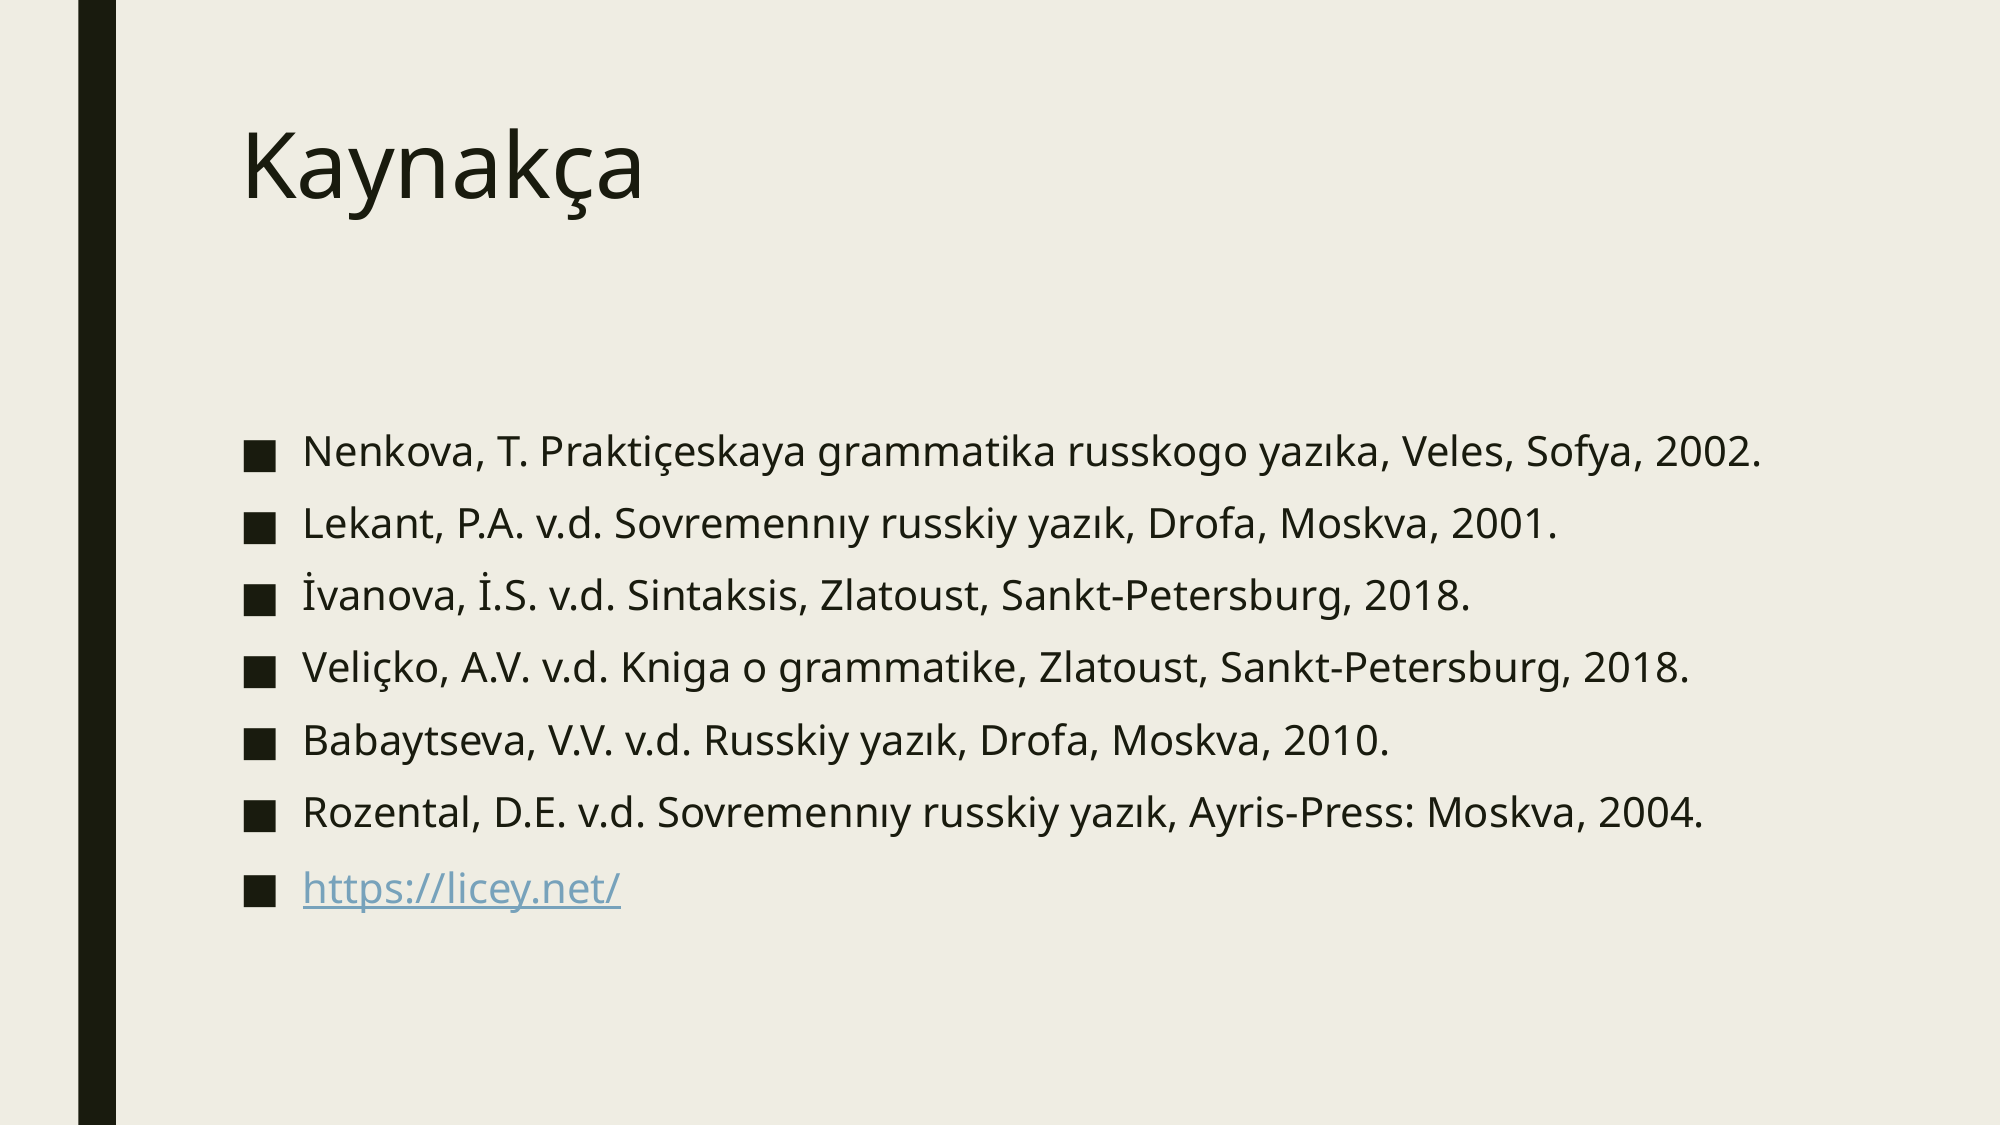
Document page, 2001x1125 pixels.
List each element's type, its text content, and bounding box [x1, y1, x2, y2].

title Kaynakça [225, 112, 1800, 255]
list Nenkova, T. Praktiçeskaya grammatika russkogo yazıka, Veles, Sofya, 2002. Lekant, P.A. v.d. Sovremennıy russkiy yazık, Drofa, Moskva, 2001. İvanova, İ.S. v.d. Sintaksis, Zlatoust, Sankt-Petersburg, 2018. Veliçko, A.V. v.d. Kniga o grammatike, Zlatoust, Sankt-Petersburg, 2018. Babaytseva, V.V. v.d. Russkiy yazık, Drofa, Moskva, 2010. Rozental, D.E. v.d. Sovremennıy russkiy yazık, Ayris-Press: Moskva, 2004. https://licey.net/ [225, 421, 1800, 937]
